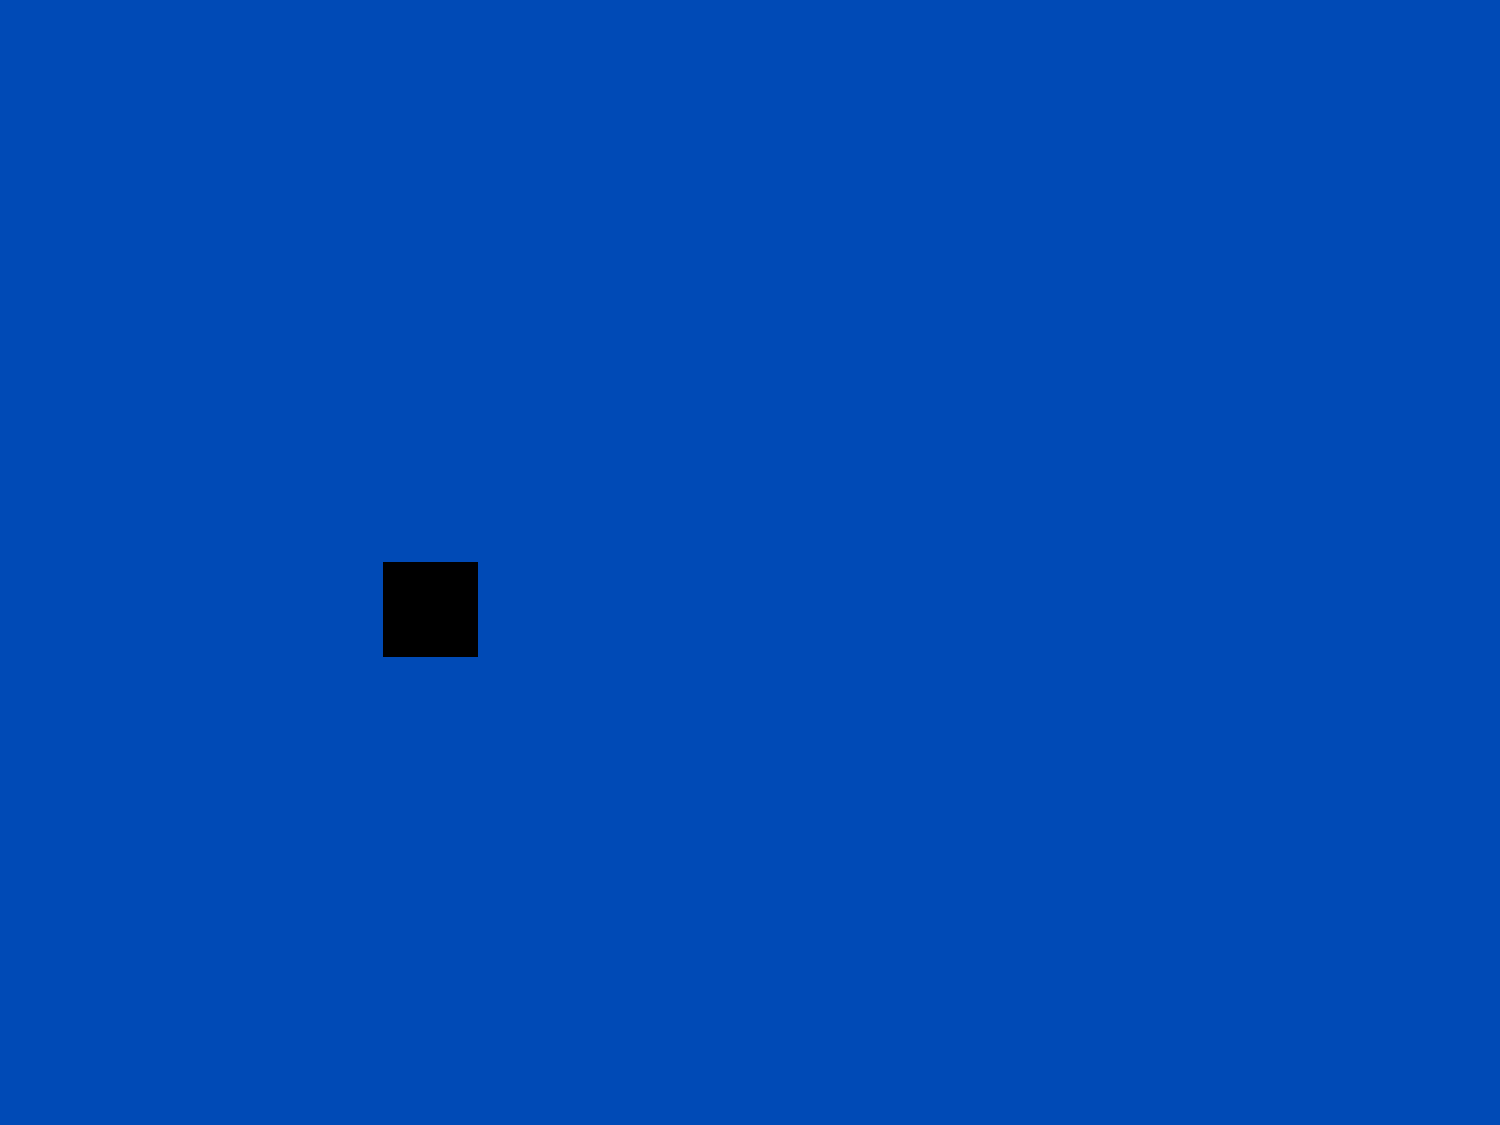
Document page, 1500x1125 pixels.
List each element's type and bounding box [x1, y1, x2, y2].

list [383, 562, 478, 657]
